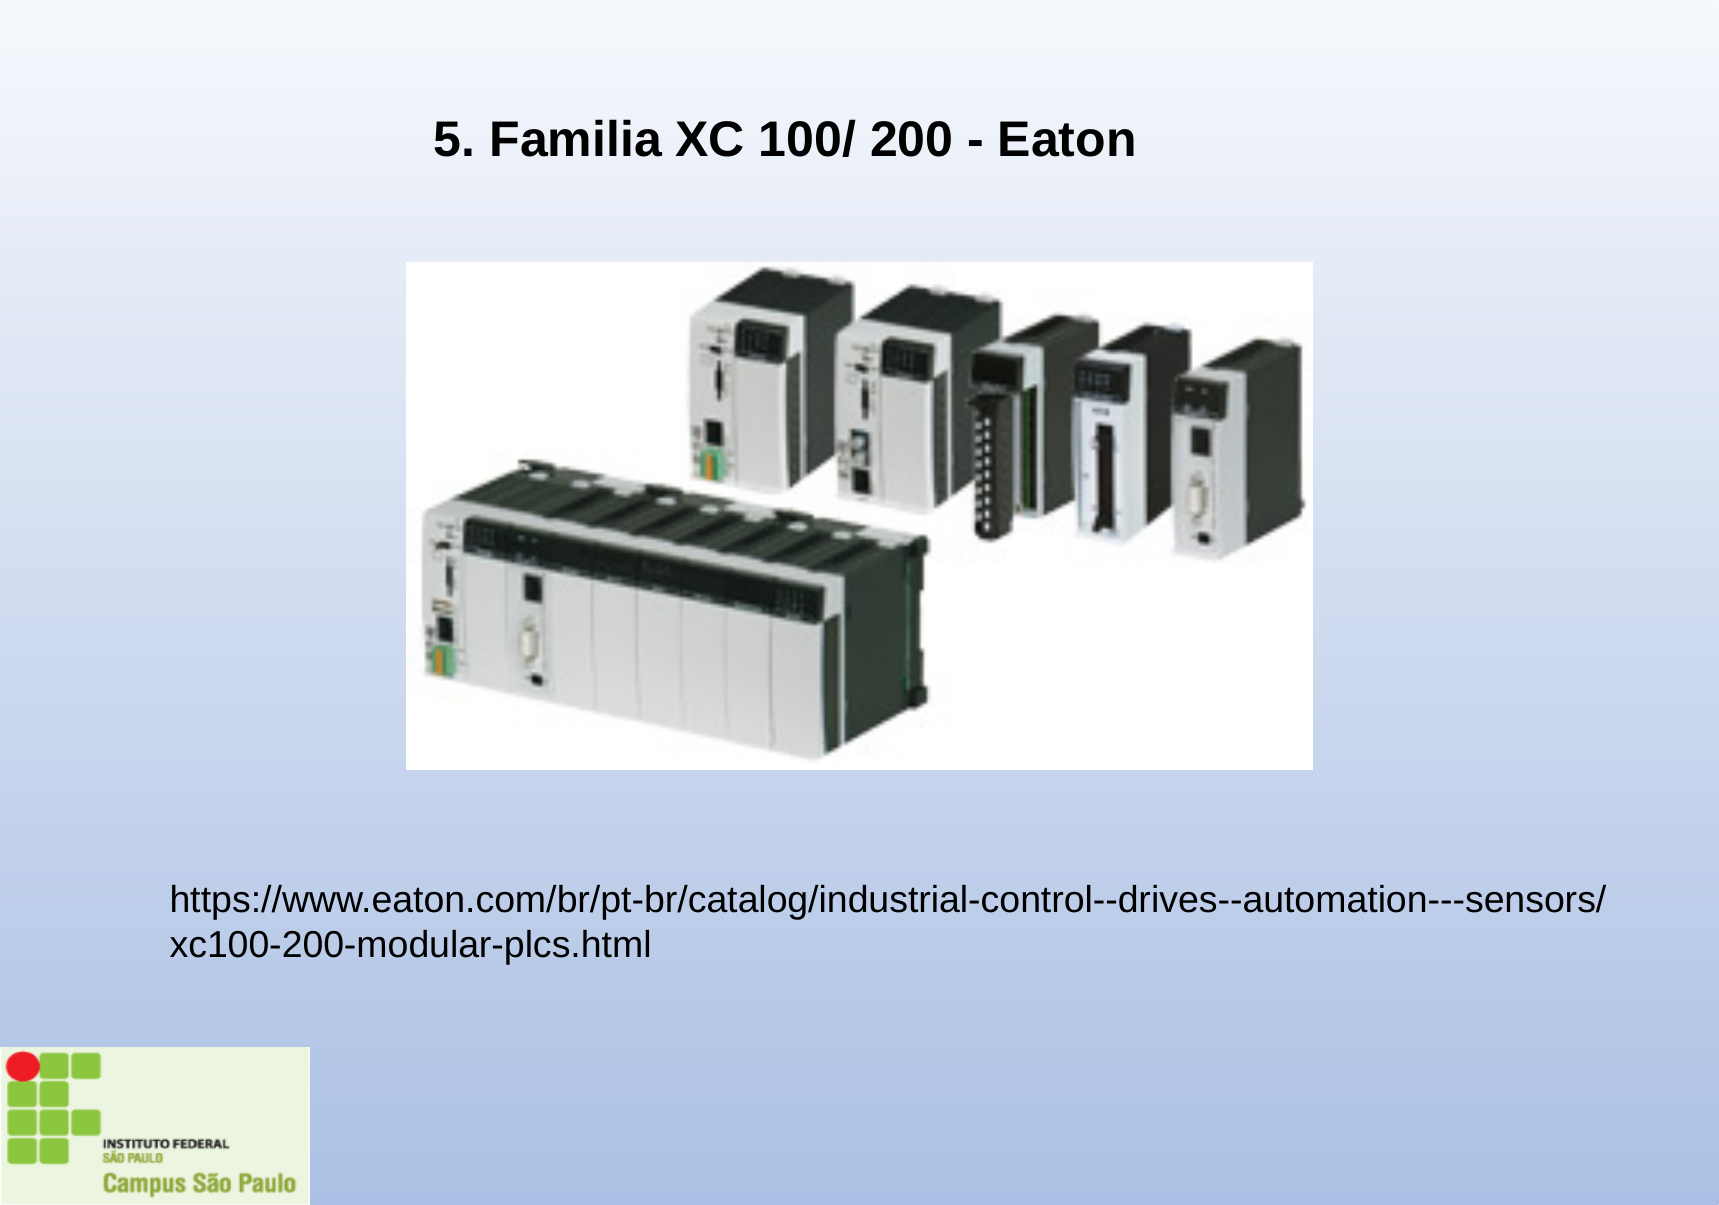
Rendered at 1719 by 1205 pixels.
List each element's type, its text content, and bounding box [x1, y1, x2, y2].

picture [406, 262, 1313, 770]
text_box https://www.eaton.com/br/pt-br/catalog/industrial-control--drives--automation---sensors/xc100-200-modular-plcs.html [154, 867, 1675, 973]
text_box 5. Familia XC 100/ 200 - Eaton [419, 99, 1217, 175]
text_box [777, 224, 1629, 770]
picture [0, 1047, 310, 1205]
